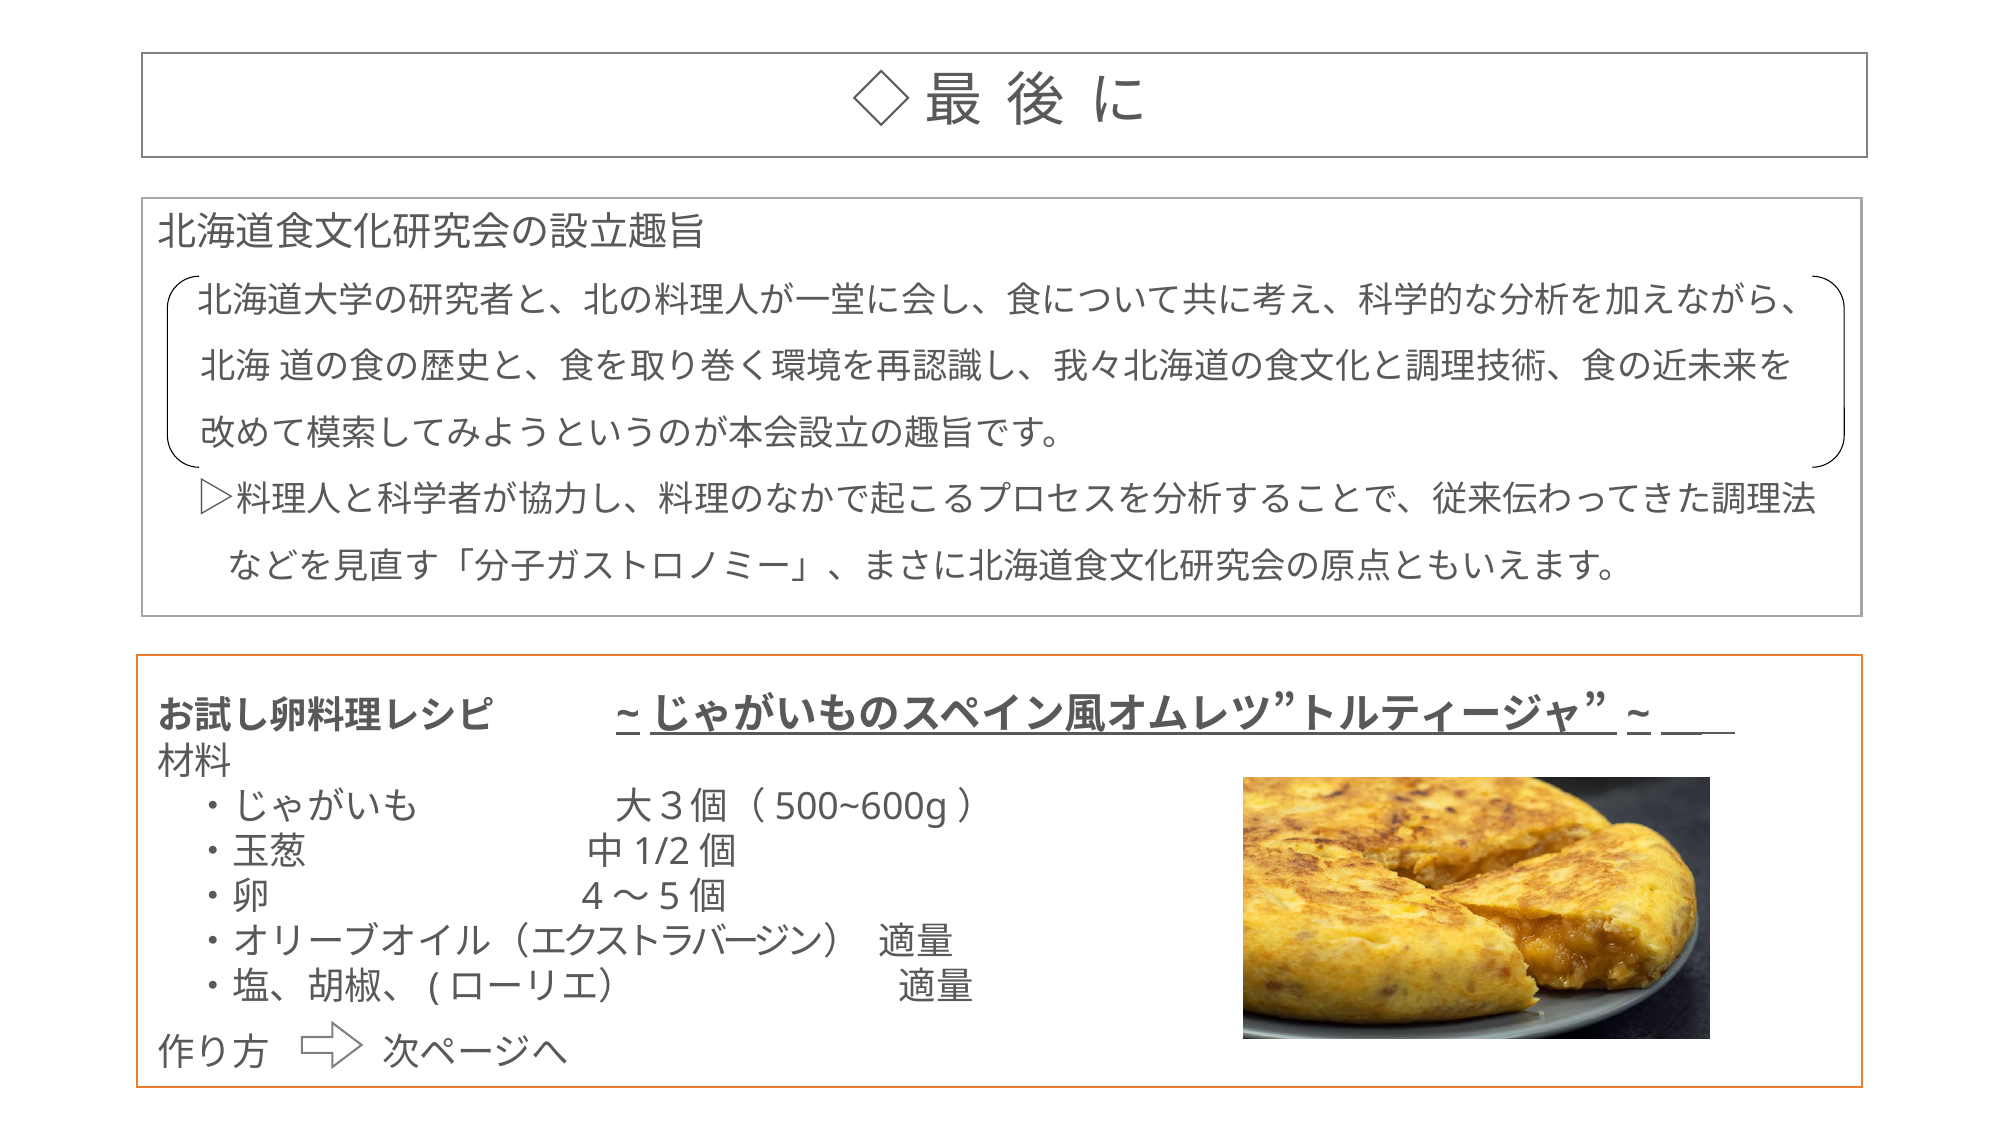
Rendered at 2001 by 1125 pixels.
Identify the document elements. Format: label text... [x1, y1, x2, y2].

text_box [166, 275, 1845, 468]
text_box [1863, 52, 1868, 158]
picture [1243, 777, 1710, 1039]
text_box [300, 1020, 364, 1070]
title ◇最後に [137, 37, 1863, 165]
text_box [136, 654, 1863, 1088]
list 北海道食文化研究会の設立趣旨 北海道大学の研究者と、北の料理人が一堂に会し、食について共に考え、科学的な分析を加えながら、 北海 道の食の歴史と、食を取り巻く環境を再認識し、我々北海道の食文化と調理技術、食の近未来を 改めて模索してみようというのが本会設立の趣旨です。 ▷料理人と科学者が協力し、料理のなかで起こるプロセスを分析することで、従来伝わってきた調理法 などを見直す「分子ガストロノミー」、まさに北海道食文化研究会の原点ともいえます。 [142, 198, 1858, 631]
text_box お試し卵料理レシピ ~じゃがいものスペイン風オムレツ”トルティージャ” ~ 材料 ・じゃがいも 大３個（500~600g） ・玉葱 中1/2個 ・卵 4～5個 ・オリーブオイル（エクストラバージン） 適量 ・塩、胡椒、(ローリエ） 適量 作り方 次ページへ [142, 658, 1832, 1125]
text_box [141, 197, 1863, 617]
